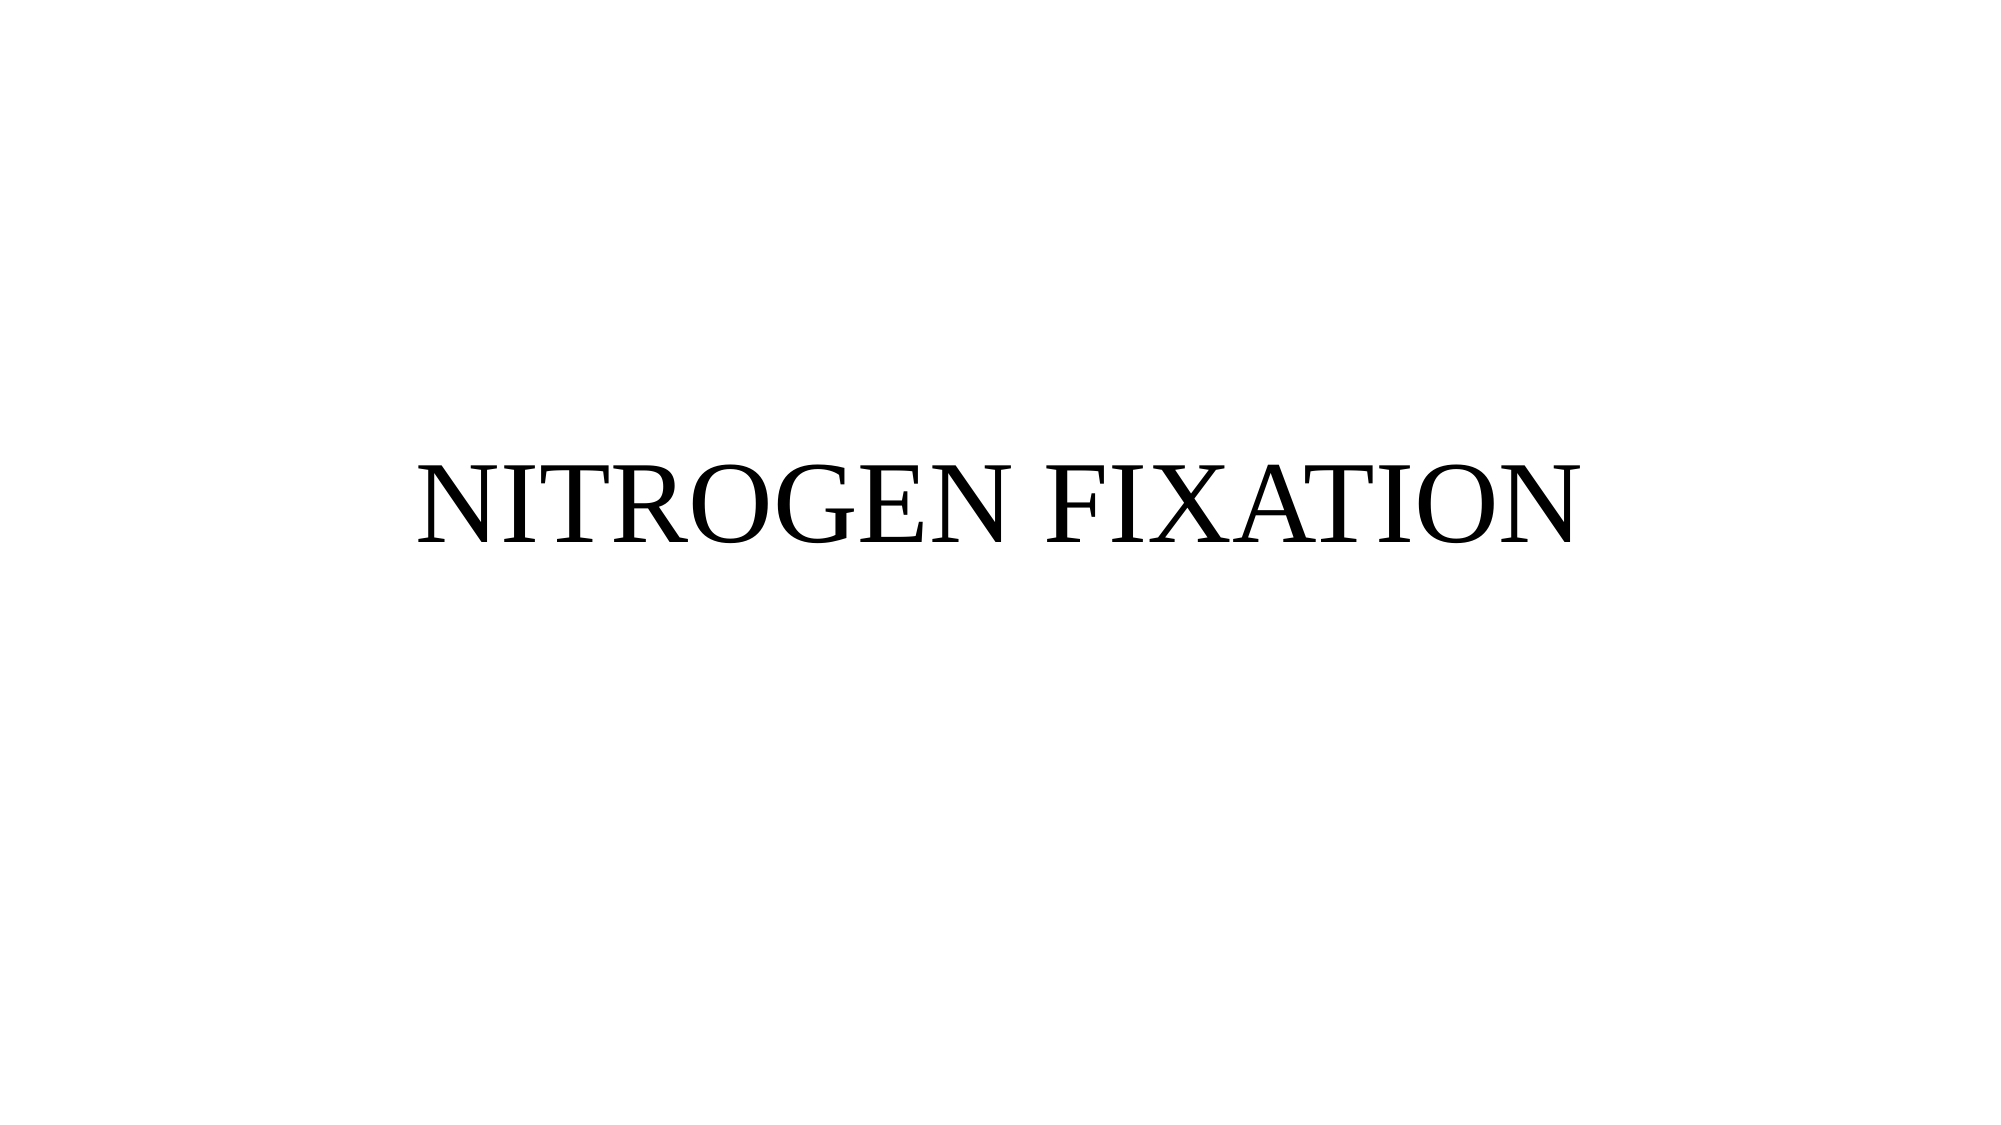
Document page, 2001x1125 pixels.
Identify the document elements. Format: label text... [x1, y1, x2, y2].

title NITROGEN FIXATION [249, 184, 1750, 576]
